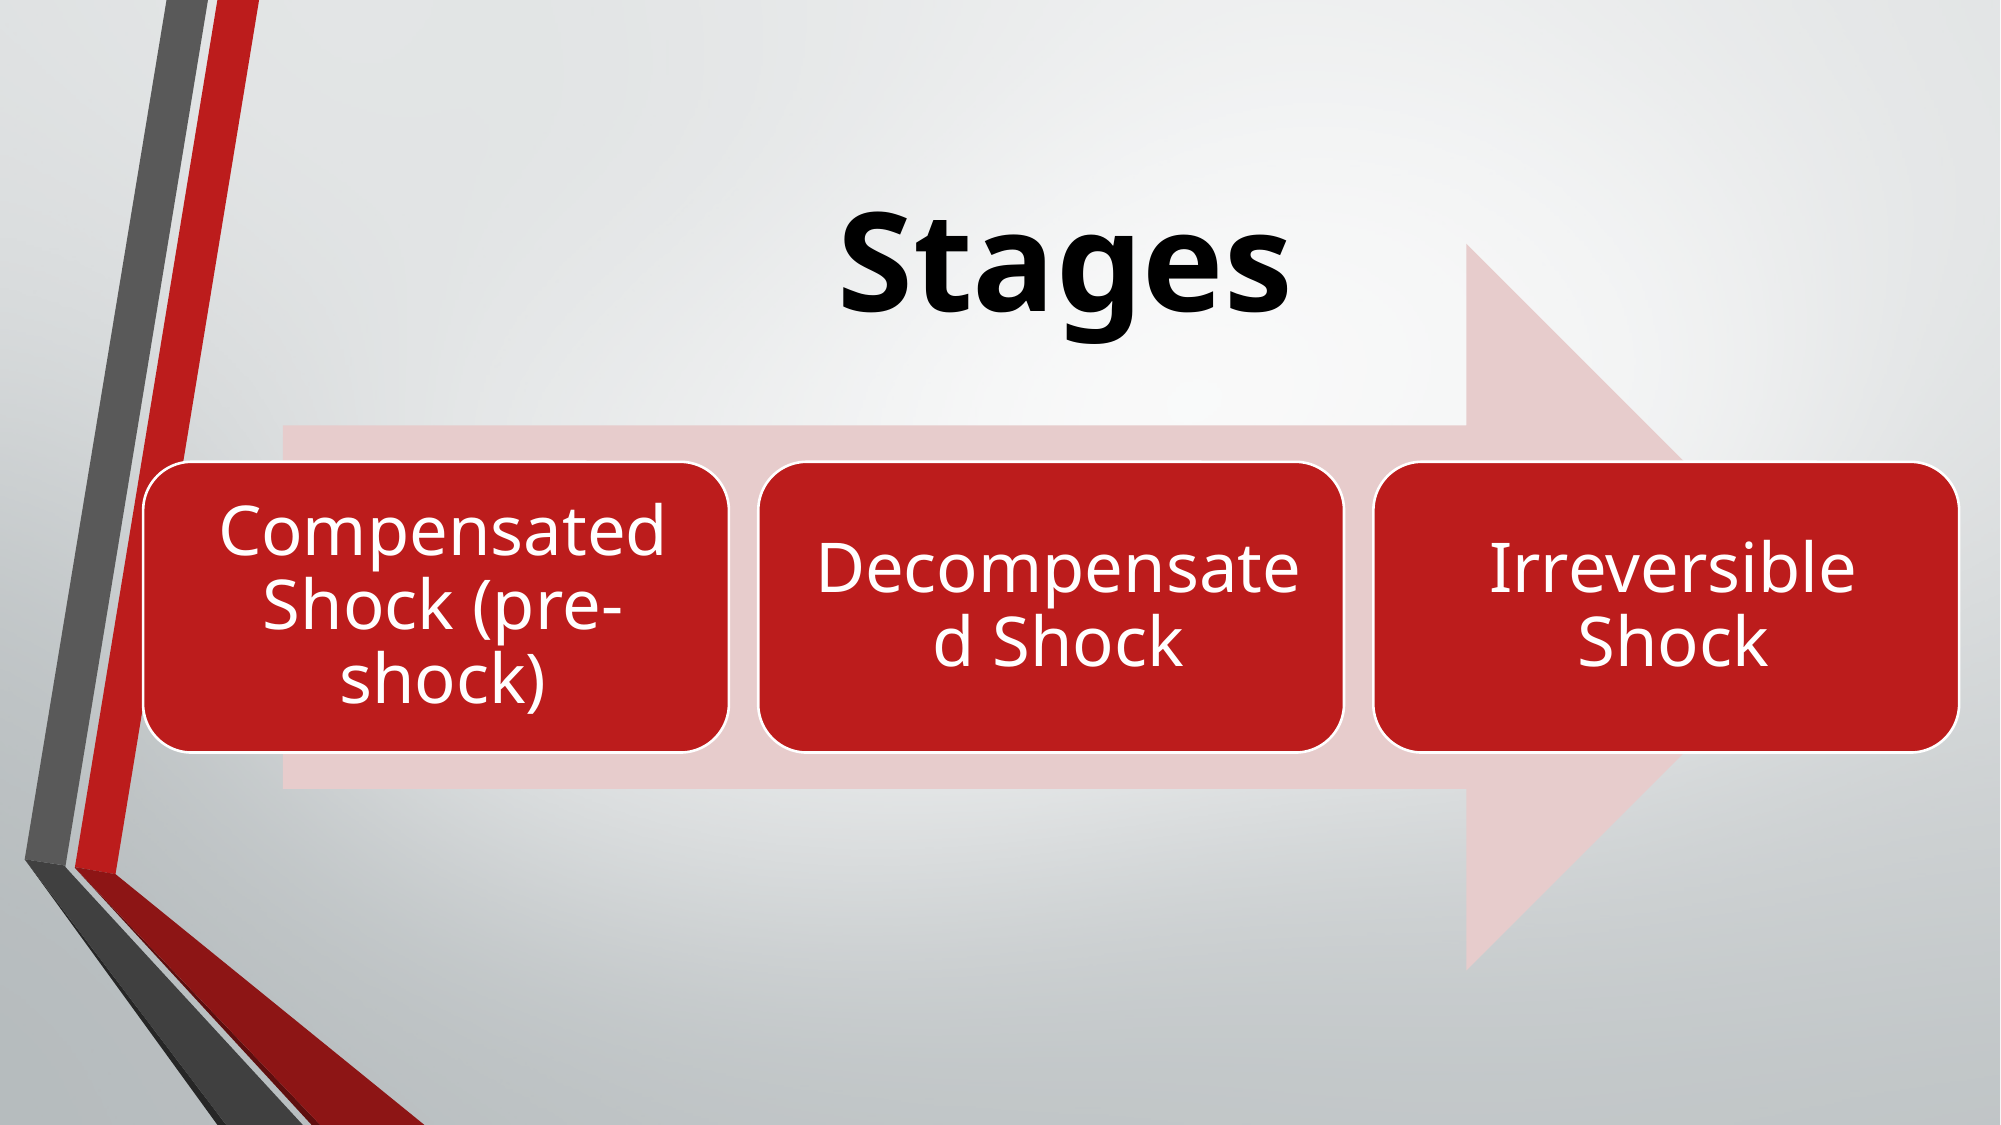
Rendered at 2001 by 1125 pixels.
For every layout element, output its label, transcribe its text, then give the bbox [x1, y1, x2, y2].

title Stages [243, 112, 1887, 243]
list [140, 243, 1962, 971]
